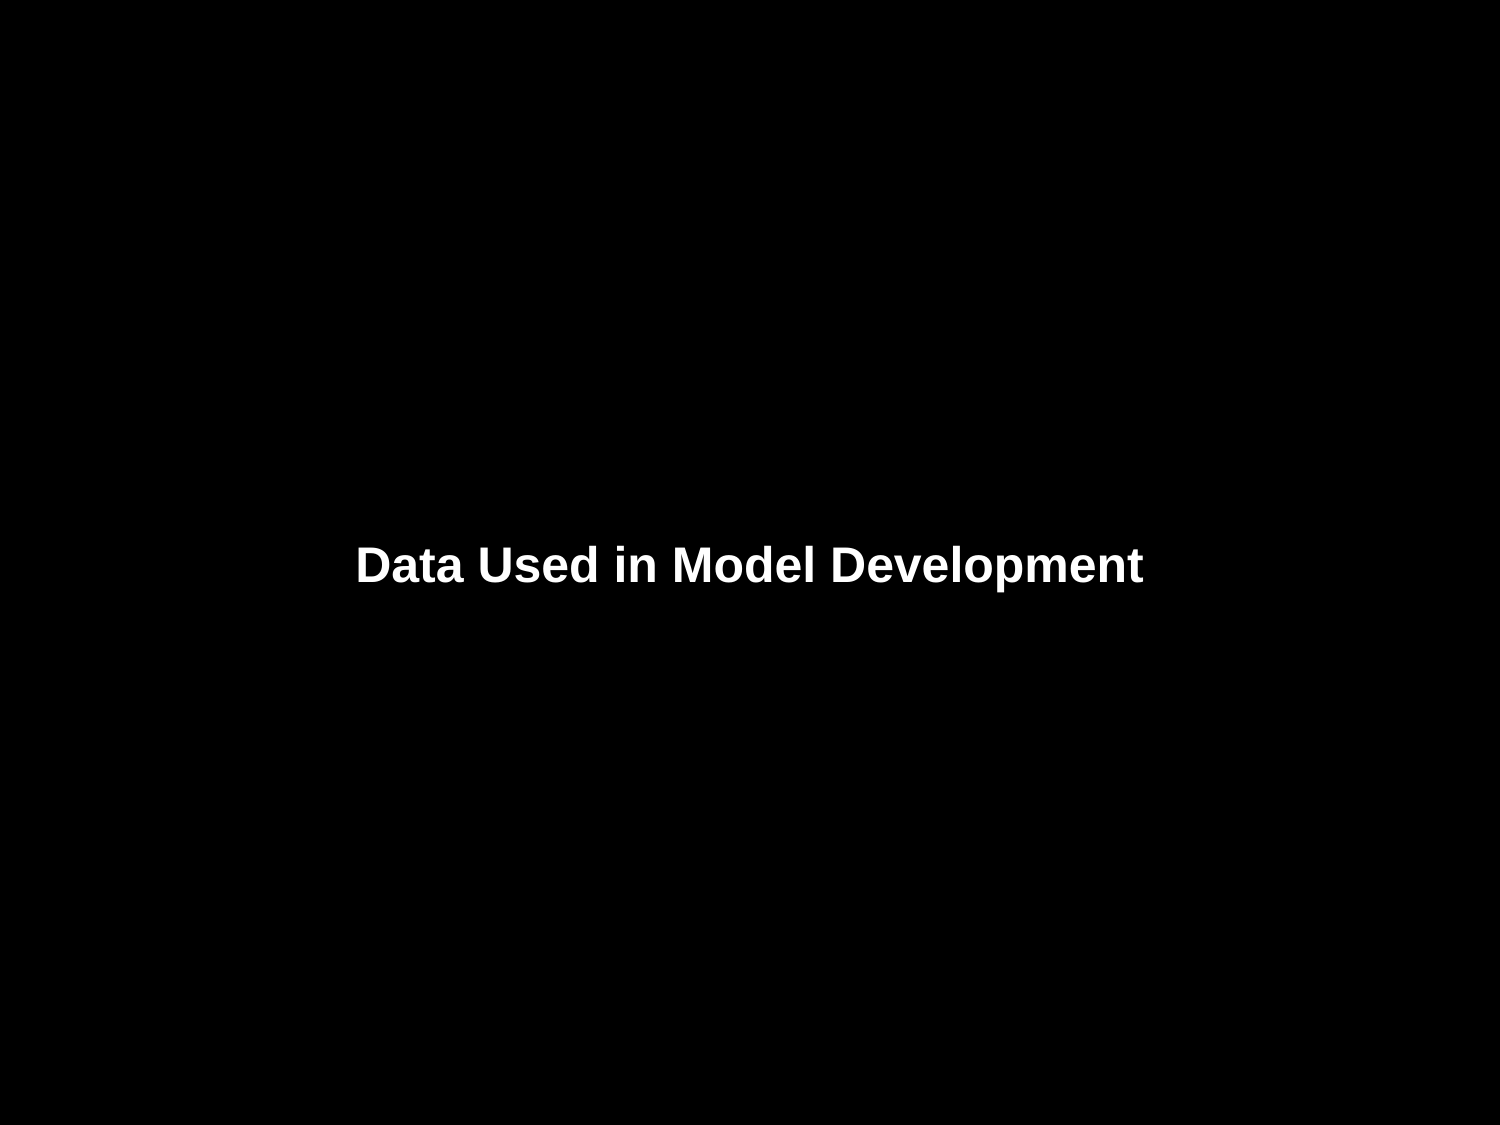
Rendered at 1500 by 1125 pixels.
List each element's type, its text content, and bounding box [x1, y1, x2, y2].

text_box Data Used in Model Development [0, 524, 1500, 600]
